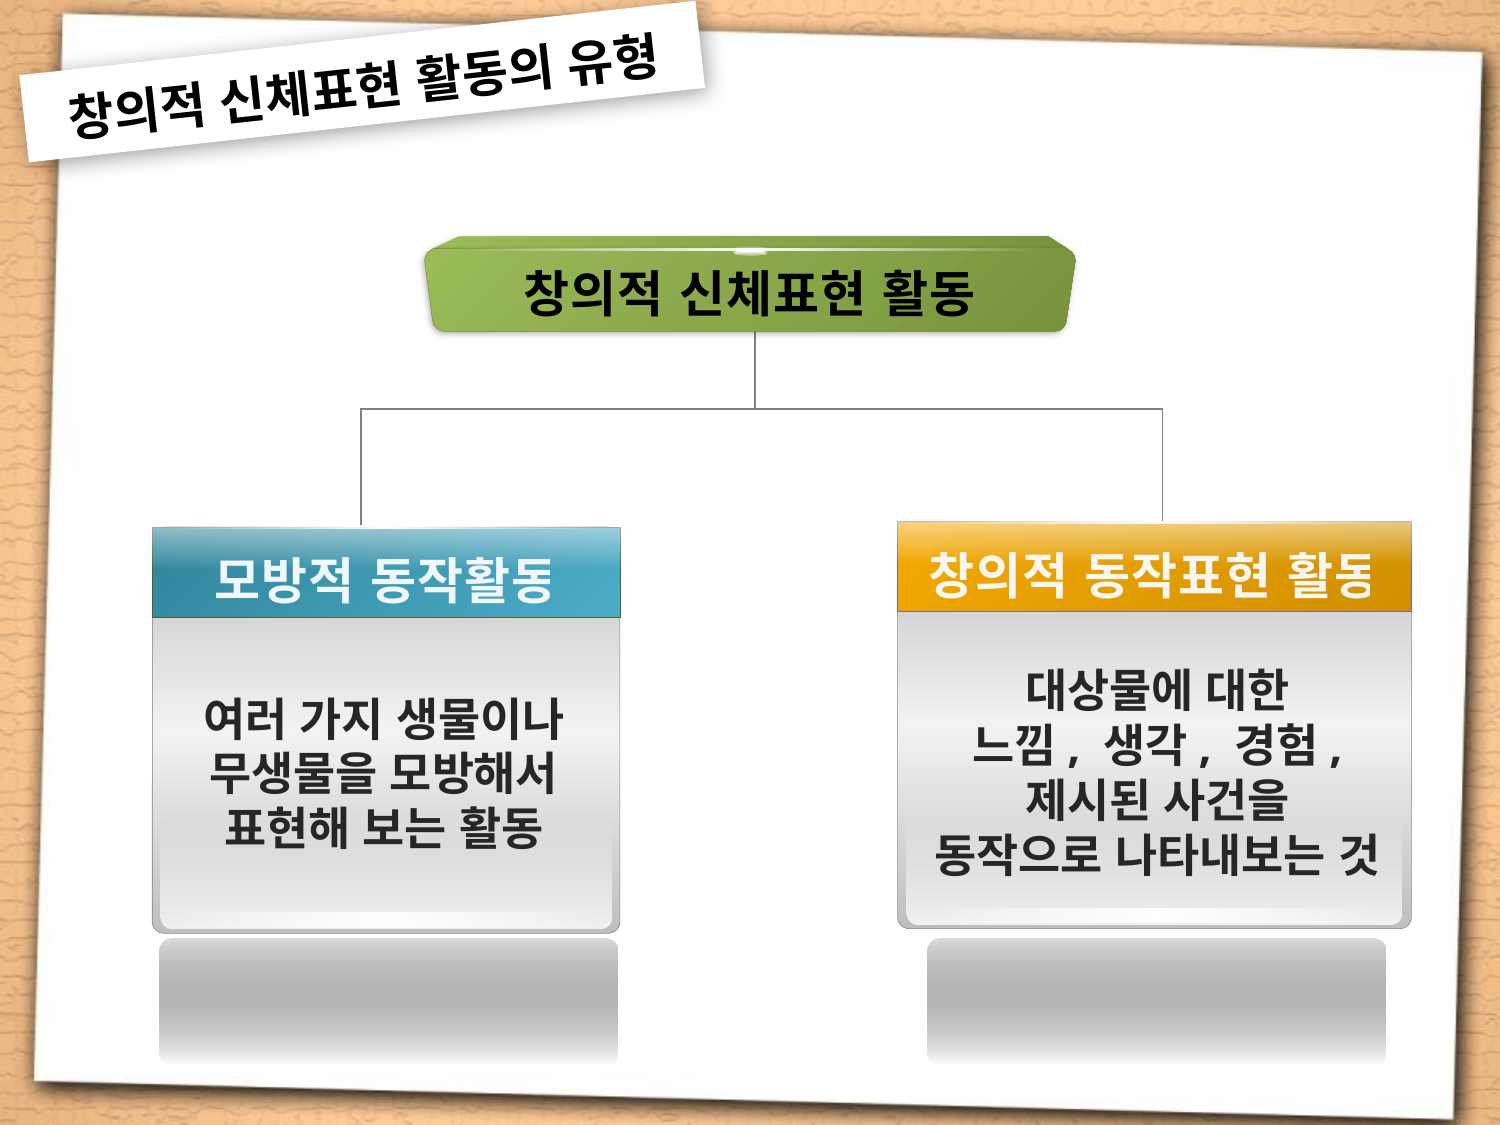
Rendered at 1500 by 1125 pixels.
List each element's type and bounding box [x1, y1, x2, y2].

text_box [359, 324, 1164, 528]
text_box [151, 525, 621, 934]
text_box [424, 236, 1076, 332]
text_box [891, 520, 1418, 929]
picture [0, 0, 1500, 1125]
